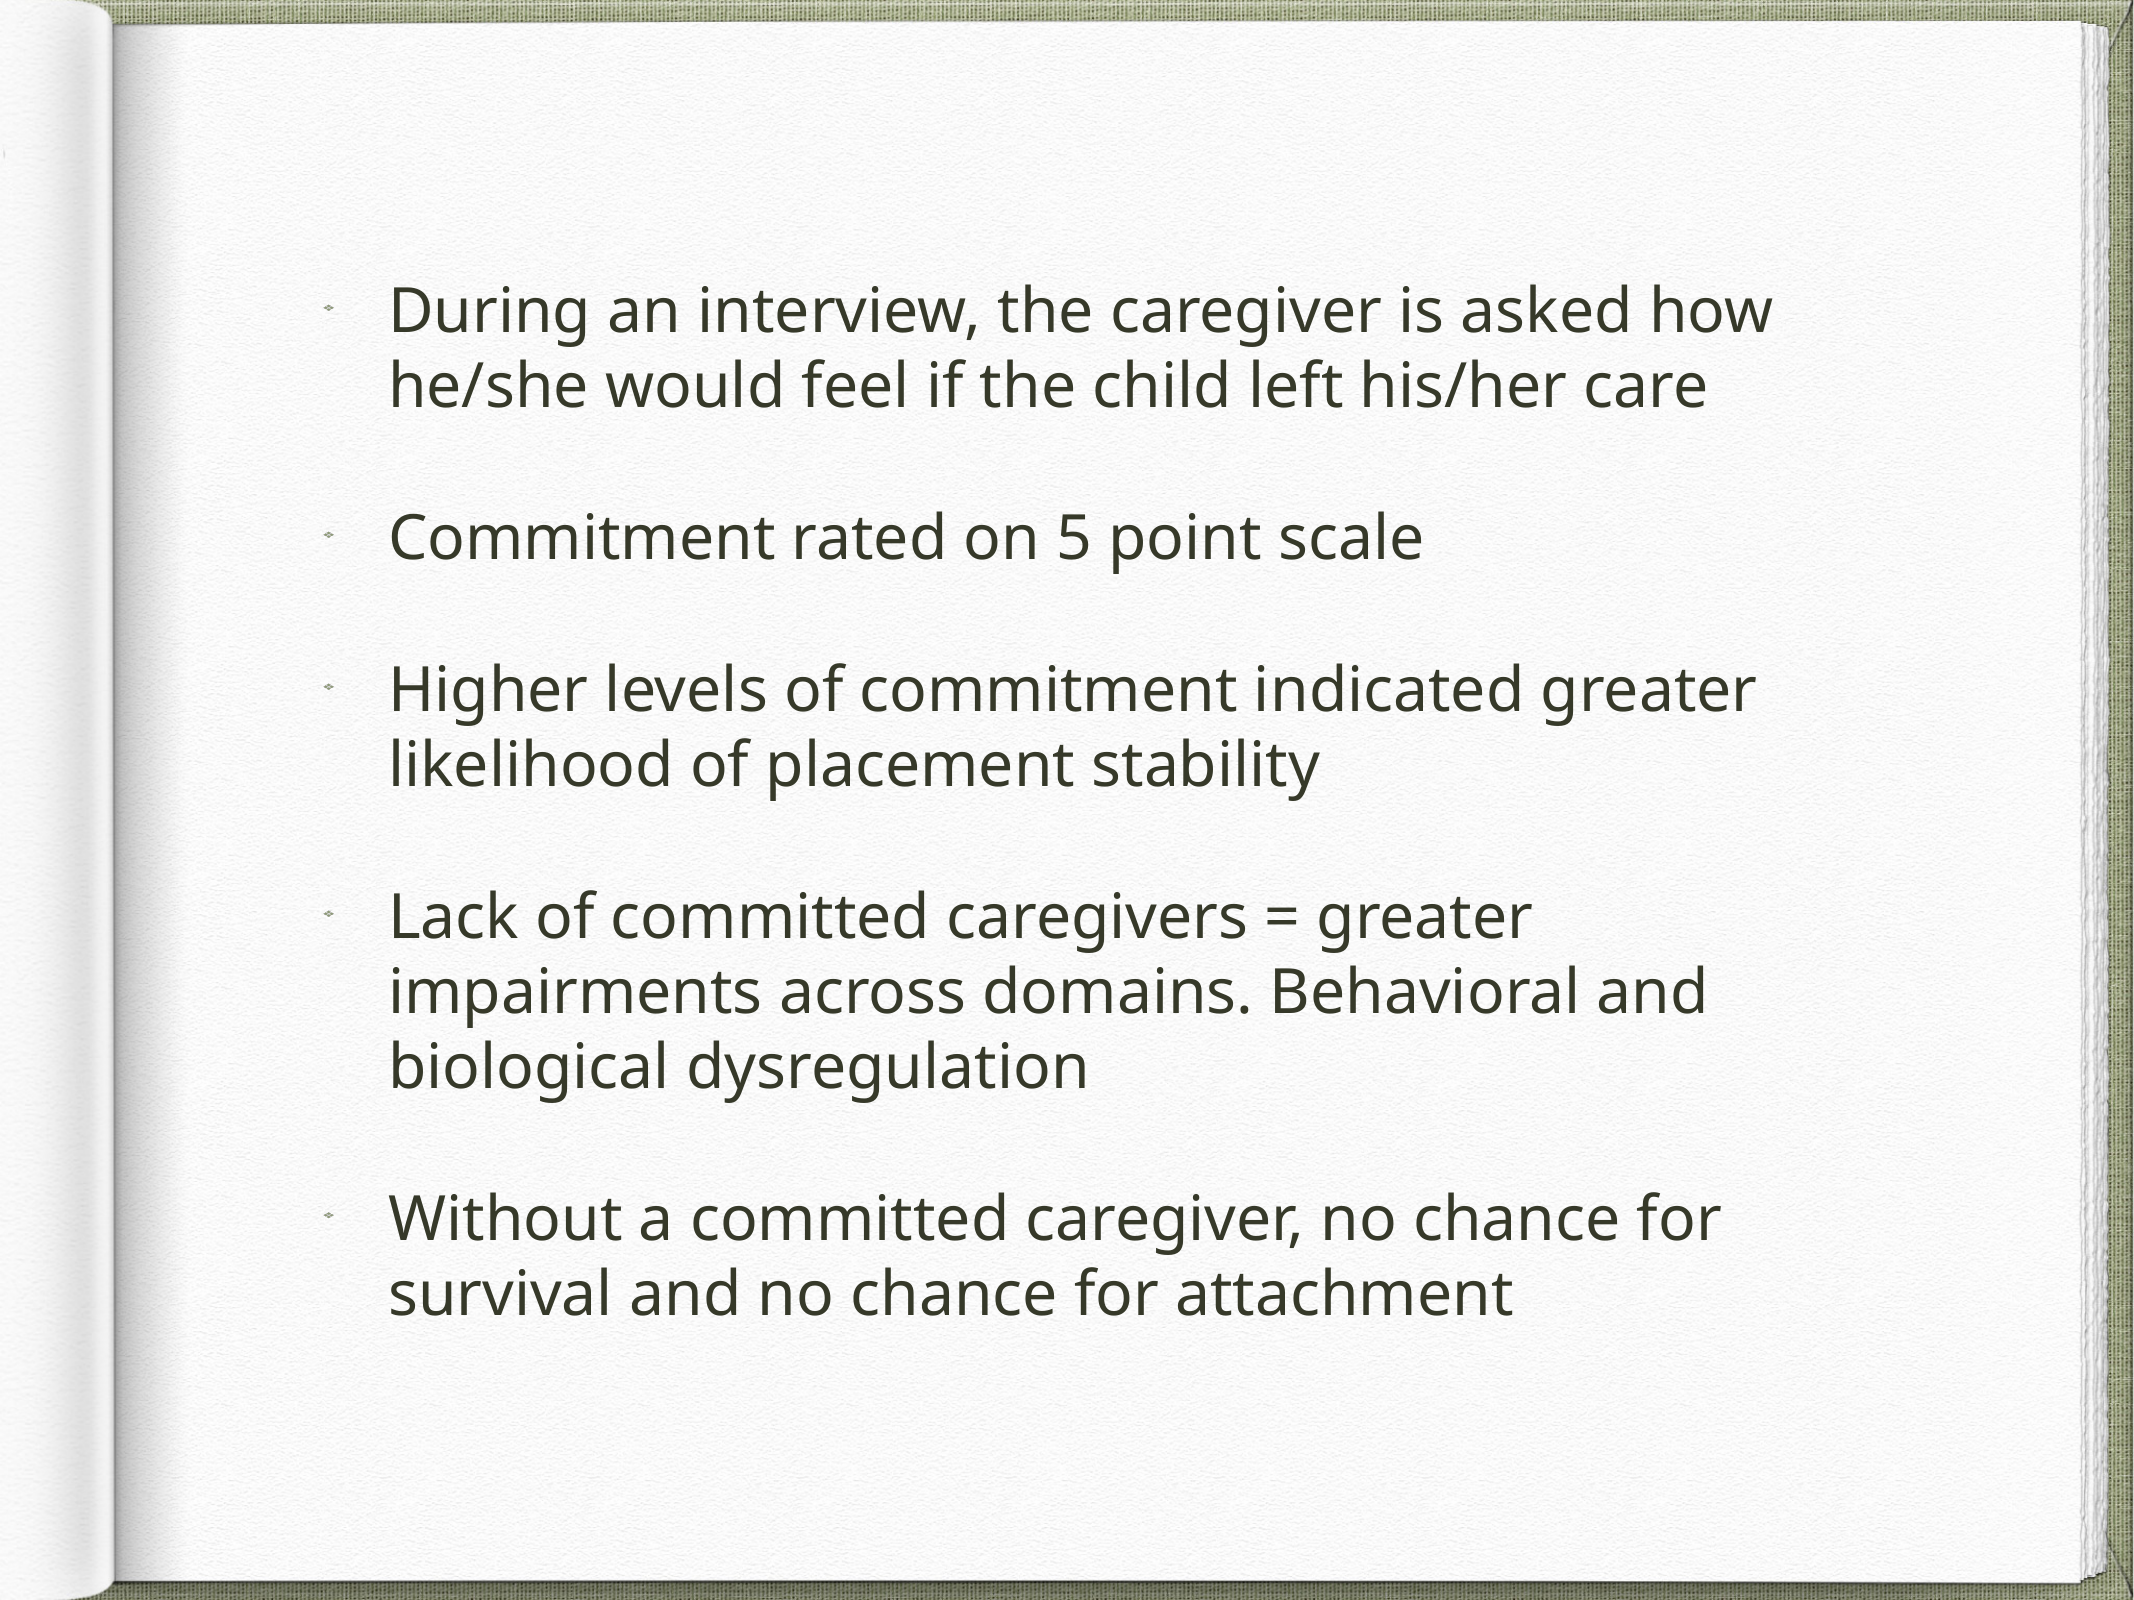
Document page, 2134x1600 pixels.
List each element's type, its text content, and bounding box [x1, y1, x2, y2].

list During an interview, the caregiver is asked how he/she would feel if the child left his/her care Commitment rated on 5 point scale Higher levels of commitment indicated greater likelihood of placement stability Lack of committed caregivers = greater impairments across domains. Behavioral and biological dysregulation Without a committed caregiver, no chance for survival and no chance for attachment [320, 272, 1922, 1326]
picture [0, 0, 2134, 1600]
